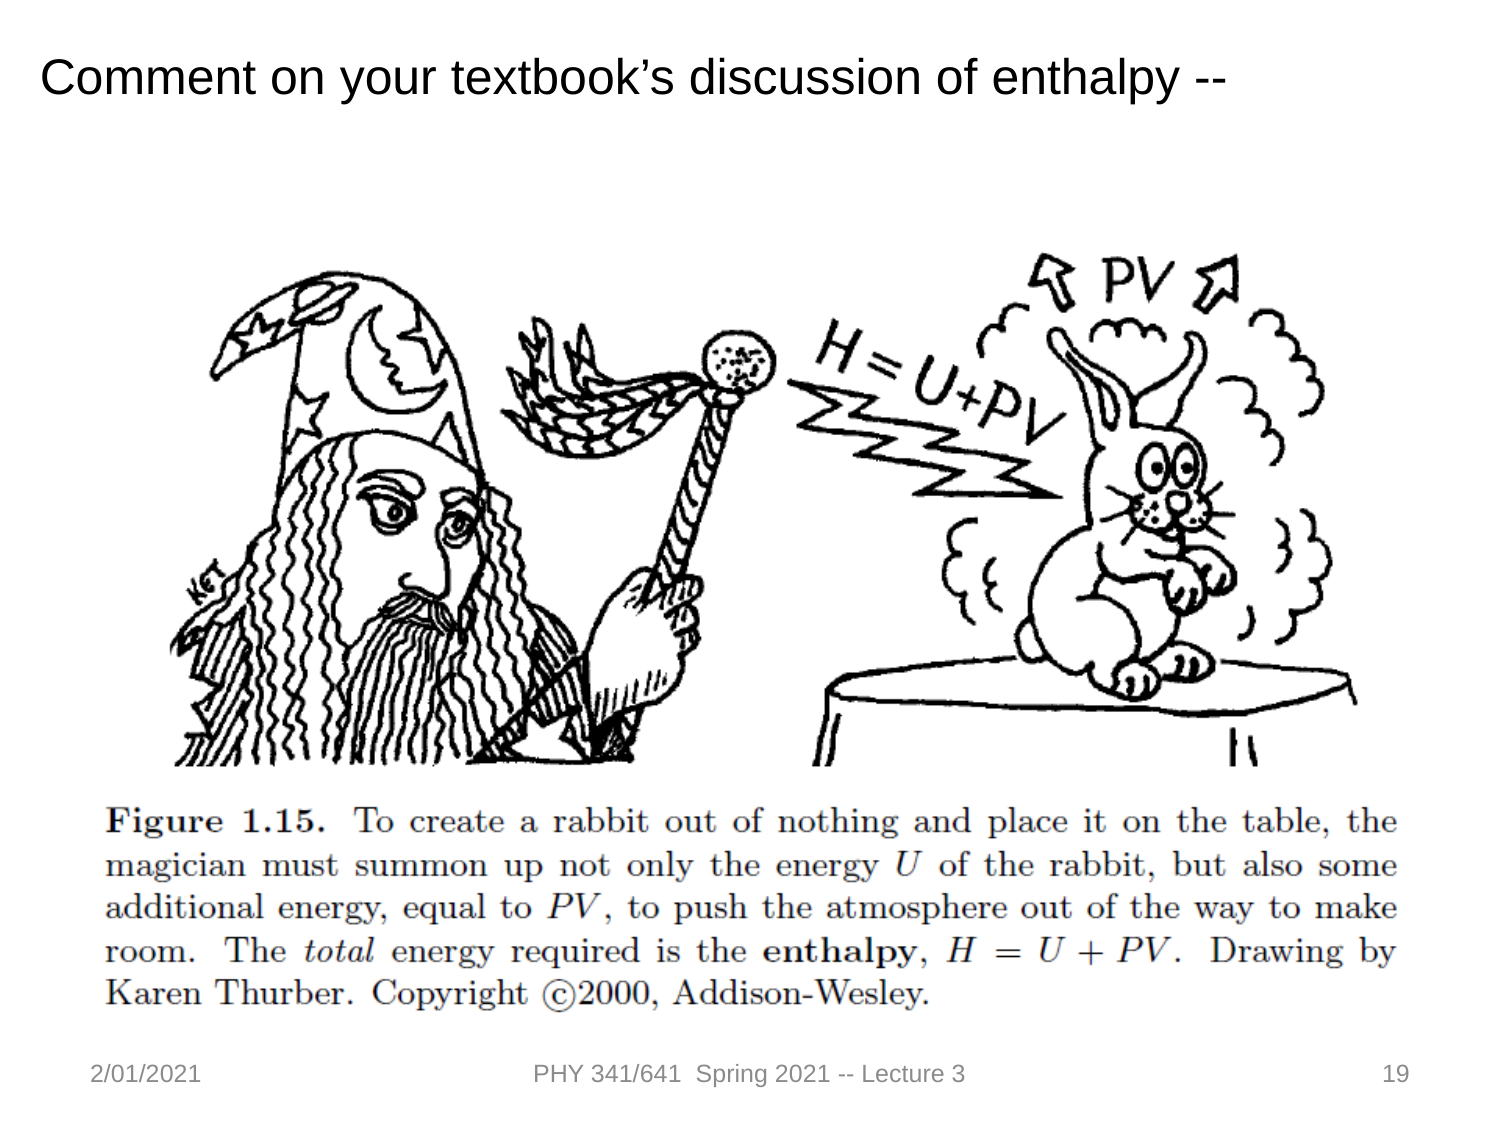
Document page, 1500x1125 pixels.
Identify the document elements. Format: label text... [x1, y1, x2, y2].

picture [0, 216, 1440, 1043]
footer PHY 341/641 Spring 2021 -- Lecture 3 [512, 1051, 988, 1103]
text_box Comment on your textbook’s discussion of enthalpy -- [24, 37, 1425, 113]
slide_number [75, 1051, 425, 1103]
slide_number 19 [1074, 1051, 1425, 1103]
